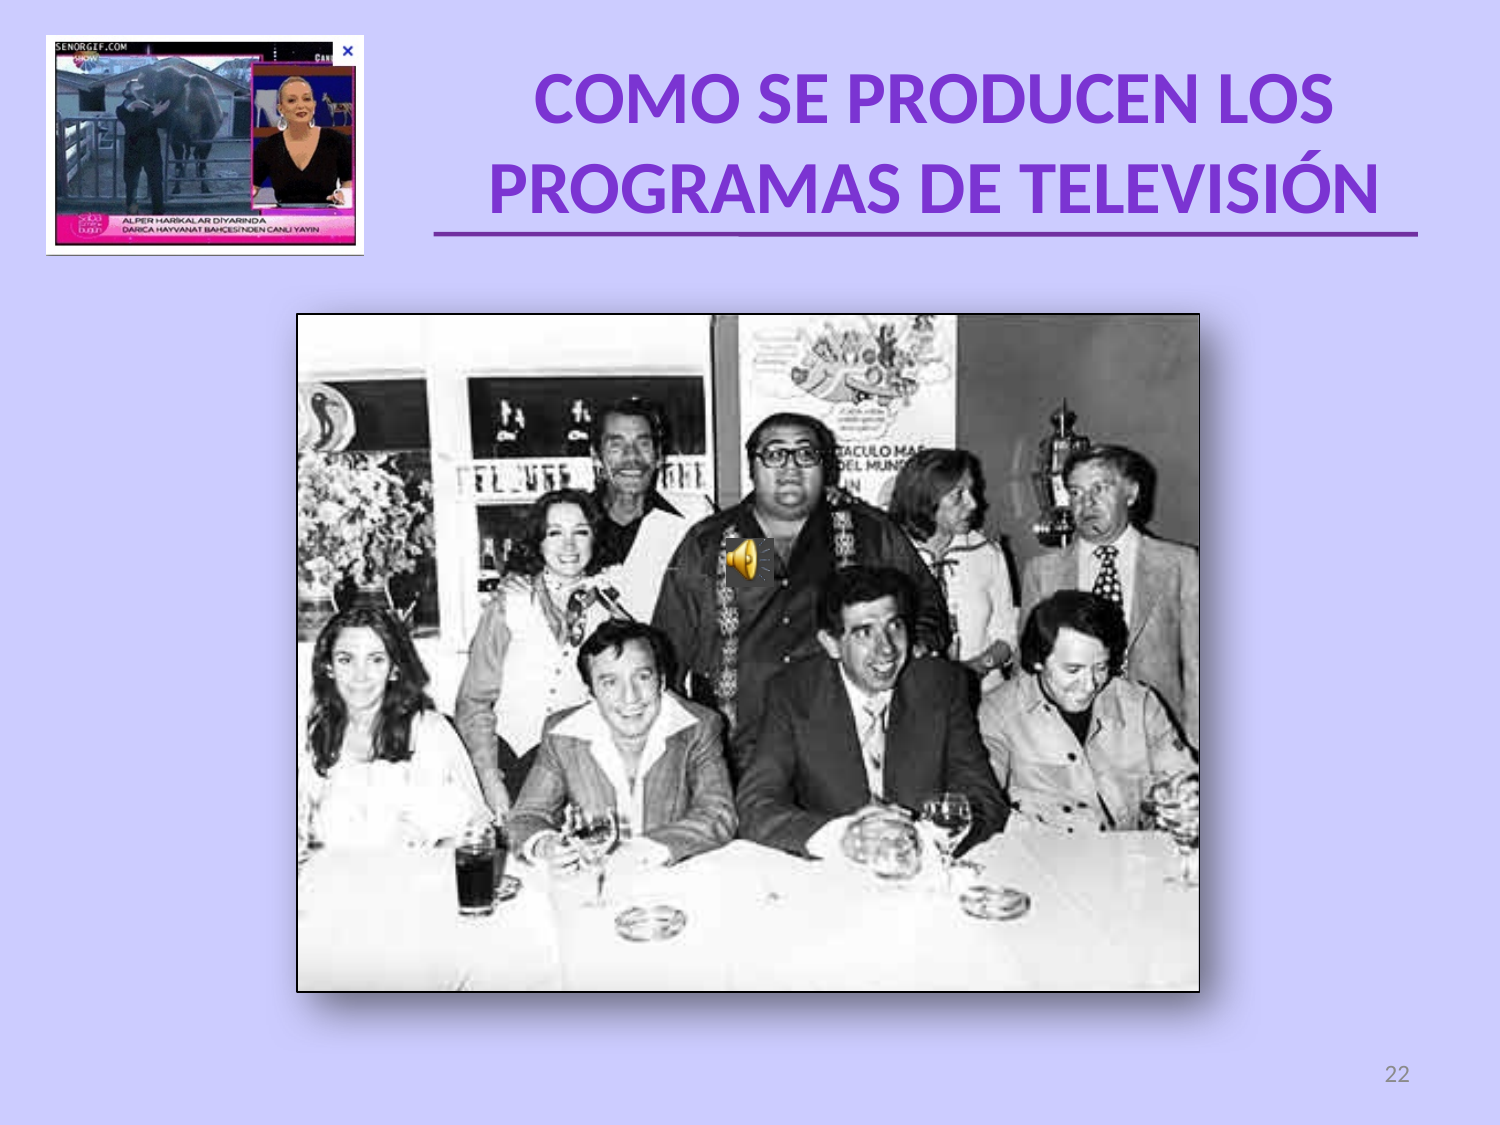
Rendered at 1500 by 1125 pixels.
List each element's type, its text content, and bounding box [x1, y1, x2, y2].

slide_number 22 [1074, 1042, 1425, 1103]
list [46, 34, 364, 256]
title COMO SE PRODUCEN LOS PROGRAMAS DE TELEVISIÓN [445, 45, 1425, 233]
picture [297, 314, 1199, 992]
